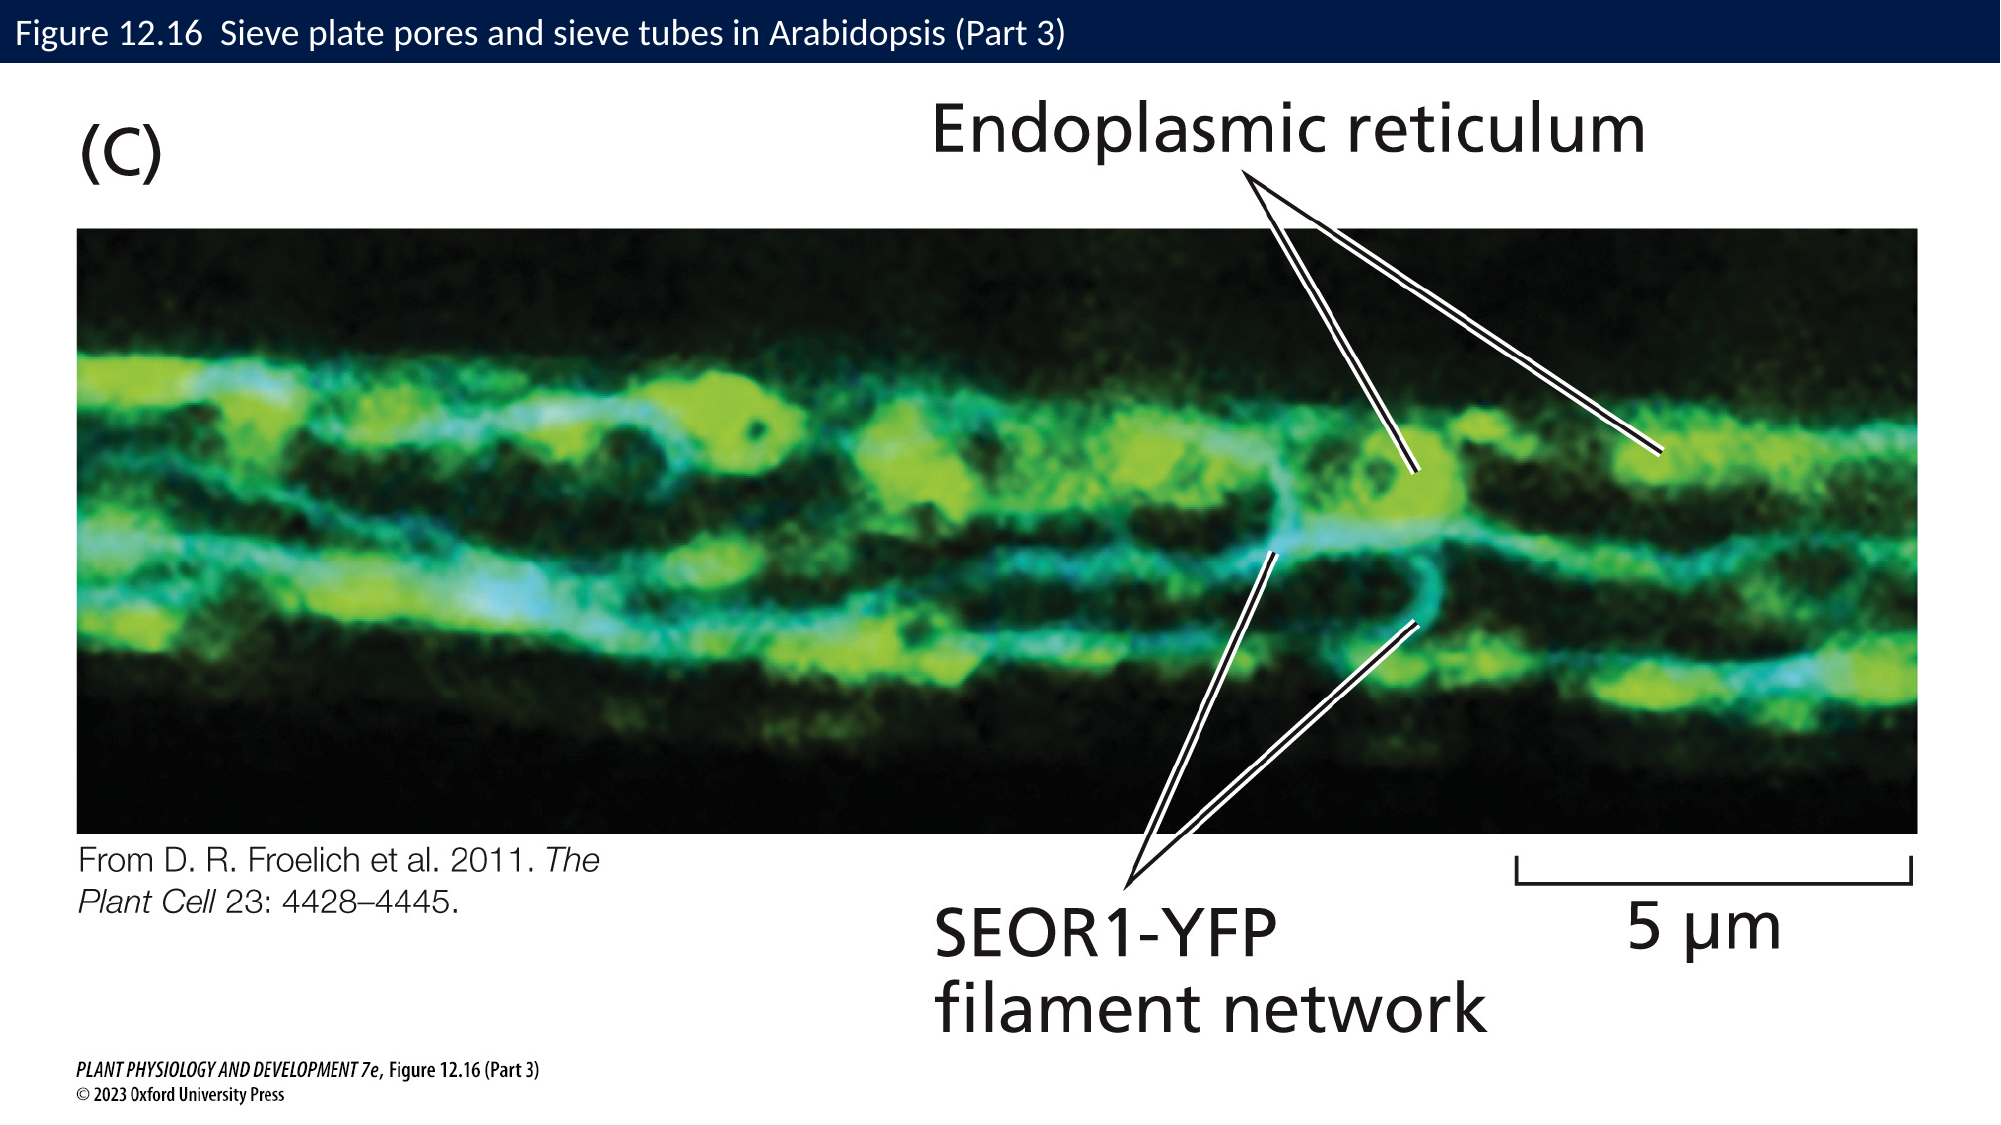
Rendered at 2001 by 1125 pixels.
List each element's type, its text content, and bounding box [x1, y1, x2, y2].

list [66, 83, 1934, 1107]
title Figure 12.16 Sieve plate pores and sieve tubes in Arabidopsis (Part 3) [0, 0, 2000, 63]
